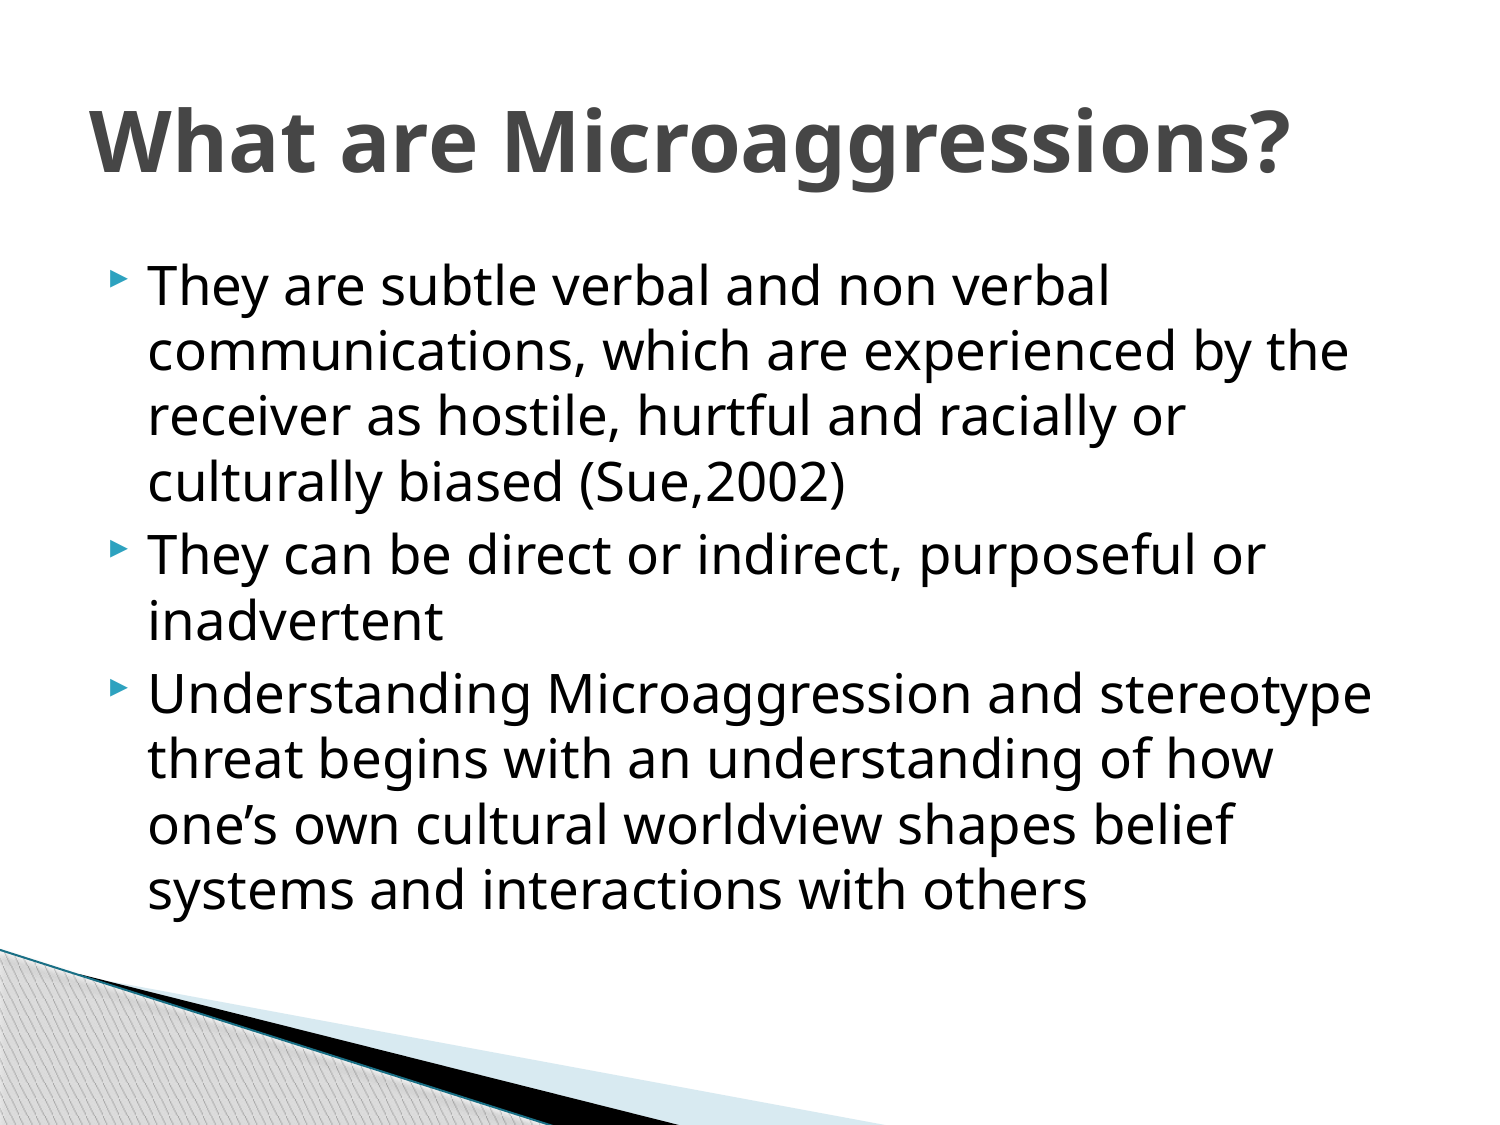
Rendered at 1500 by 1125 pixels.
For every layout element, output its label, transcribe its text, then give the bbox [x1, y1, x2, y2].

list They are subtle verbal and non verbal communications, which are experienced by the receiver as hostile, hurtful and racially or culturally biased (Sue,2002) They can be direct or indirect, purposeful or inadvertent Understanding Microaggression and stereotype threat begins with an understanding of how one’s own cultural worldview shapes belief systems and interactions with others [75, 243, 1425, 986]
title What are Microaggressions? [75, 45, 1425, 233]
